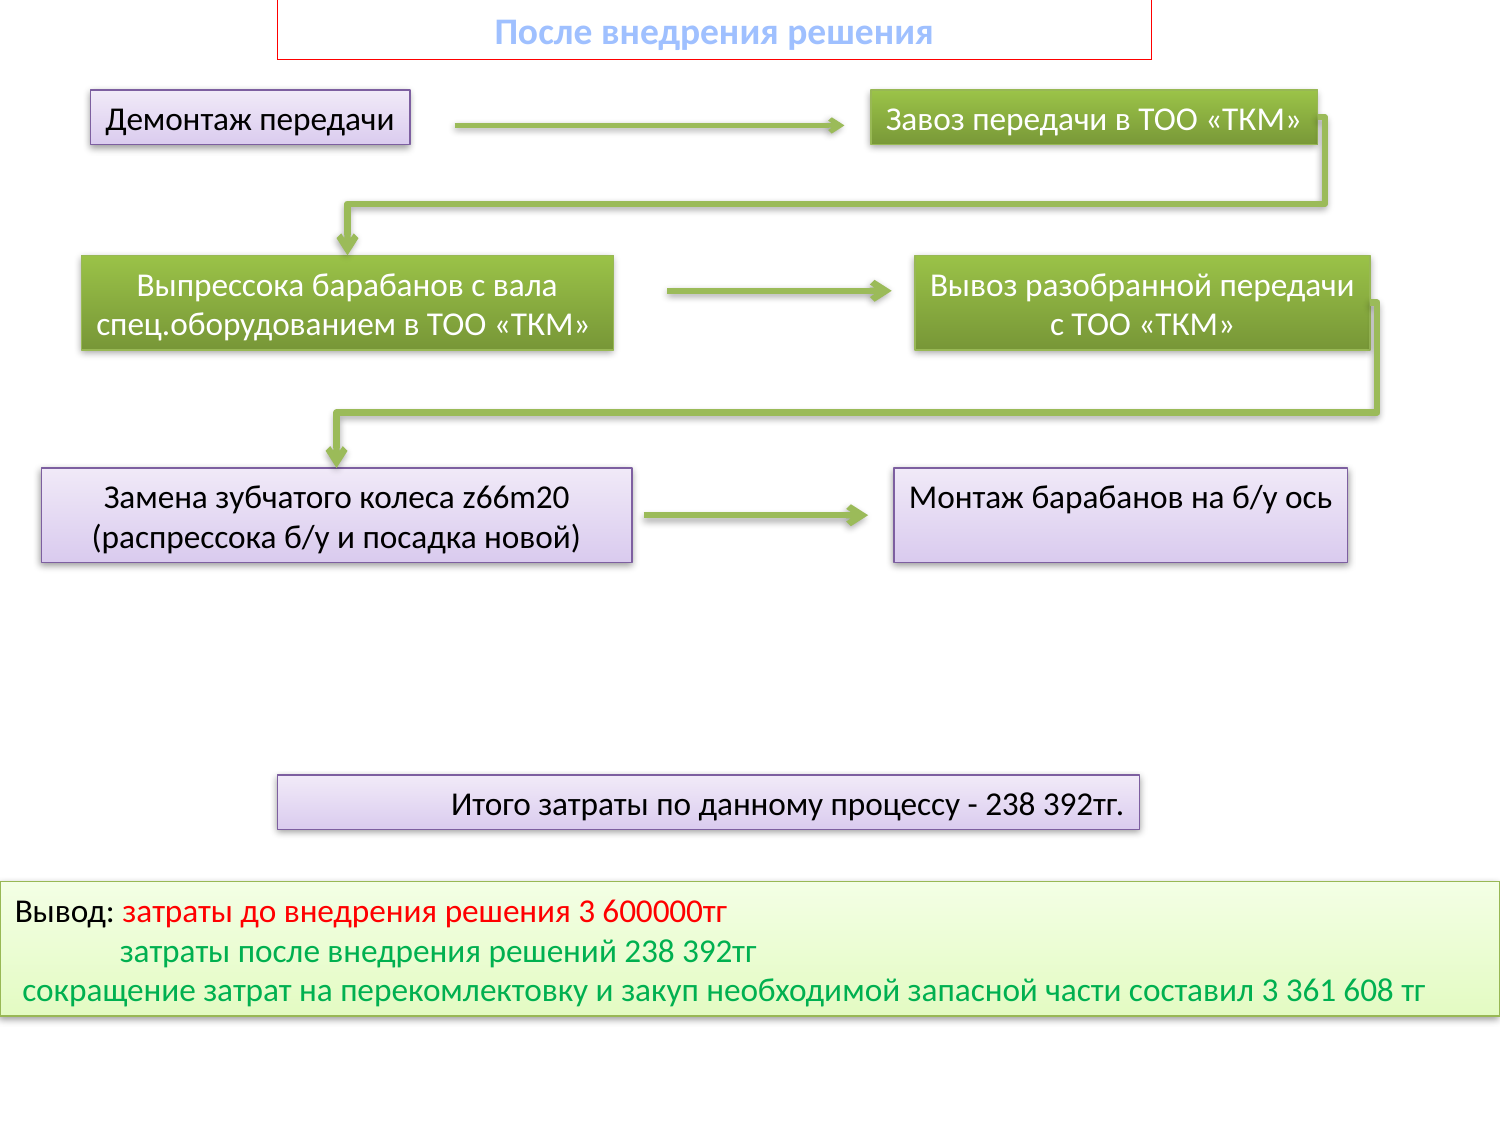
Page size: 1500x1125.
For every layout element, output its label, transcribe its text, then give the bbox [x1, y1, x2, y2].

text_box Демонтаж передачи [90, 89, 411, 145]
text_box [336, 303, 1374, 469]
text_box Монтаж барабанов на б/у ось [893, 476, 1348, 563]
text_box Завоз передачи в ТОО «ТКМ» [870, 89, 1318, 116]
text_box Выпрессока барабанов с вала спец.оборудованием в ТОО «ТКМ» [81, 255, 614, 351]
text_box Вывод: затраты до внедрения решения 3 600000тг затраты после внедрения решений 238 392тг сокращение затрат на перекомлектовку и закуп необходимой запасной части составил 3 361 608 тг [0, 881, 1500, 1017]
text_box Итого затраты по данному процессу - 238 392тг. [277, 774, 1140, 830]
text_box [347, 117, 1321, 256]
text_box После внедрения решения [277, 0, 1152, 60]
text_box Замена зубчатого колеса z66m20 (распрессока б/у и посадка новой) [41, 467, 633, 563]
text_box Вывоз разобранной передачи с ТОО «ТКМ» [914, 255, 1371, 301]
